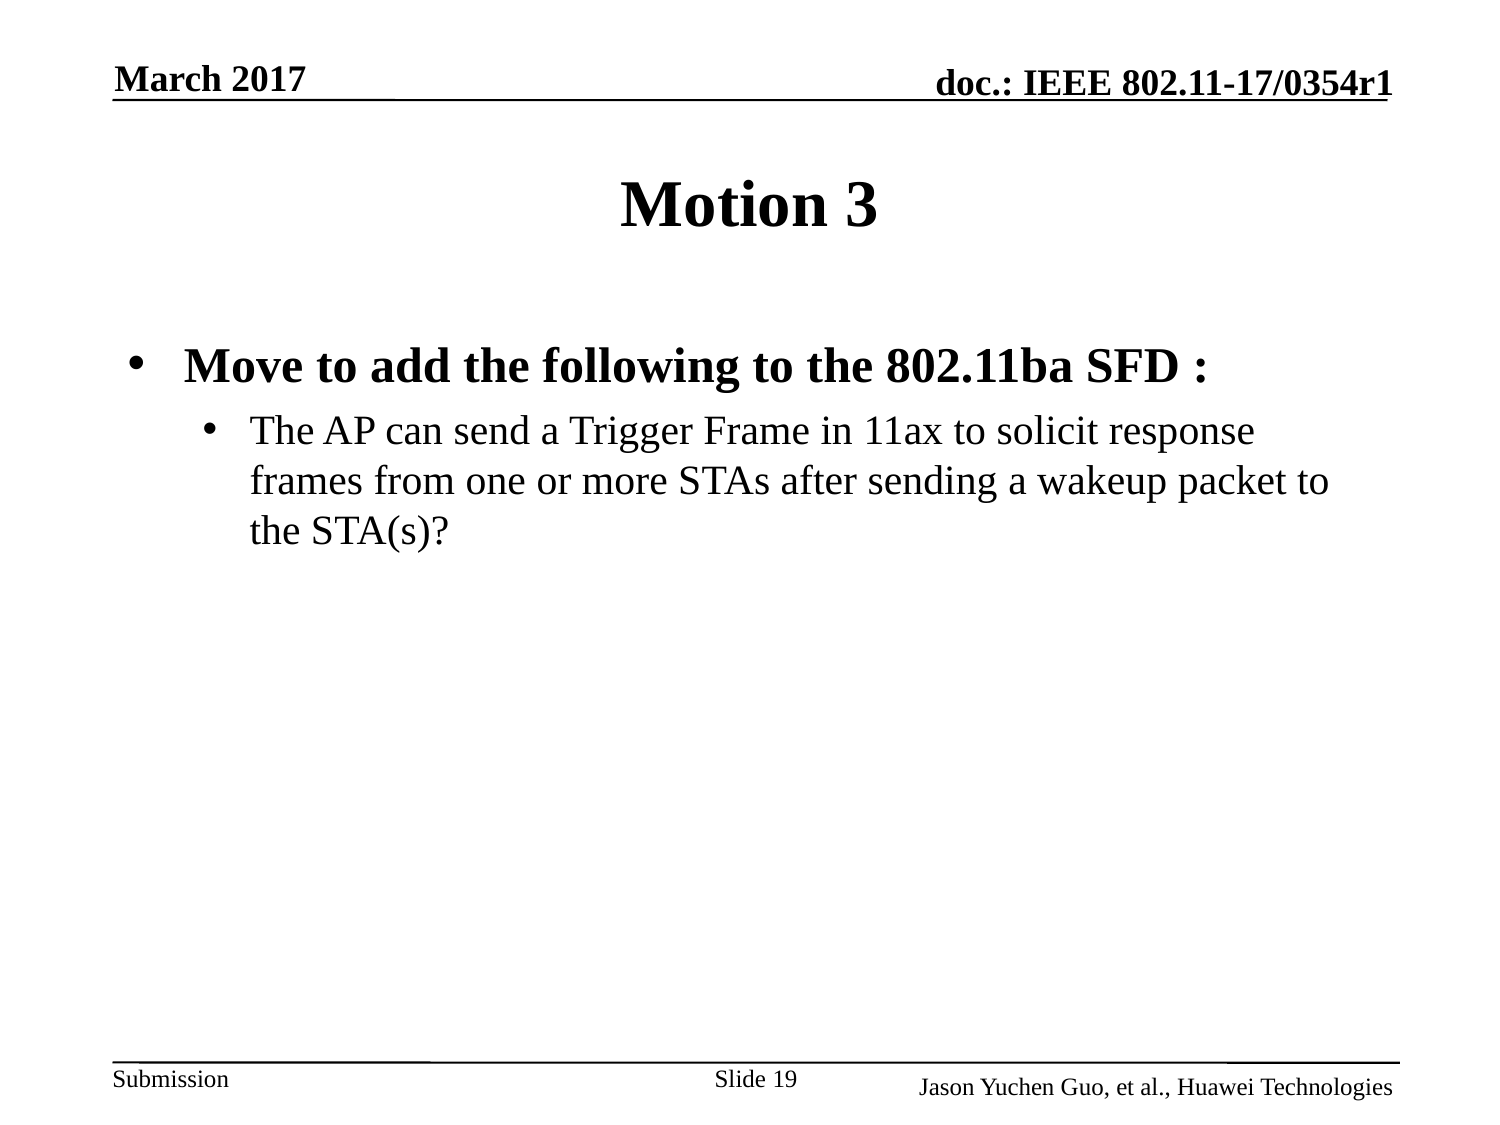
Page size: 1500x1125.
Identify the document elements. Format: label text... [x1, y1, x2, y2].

slide_number Slide 19 [712, 1061, 800, 1123]
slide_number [114, 54, 423, 100]
title Motion 3 [112, 112, 1388, 288]
list Move to add the following to the 802.11ba SFD : The AP can send a Trigger Frame in 11ax to solicit response frames from one or more STAs after sending a wakeup packet to the STA(s)? [112, 324, 1388, 1000]
